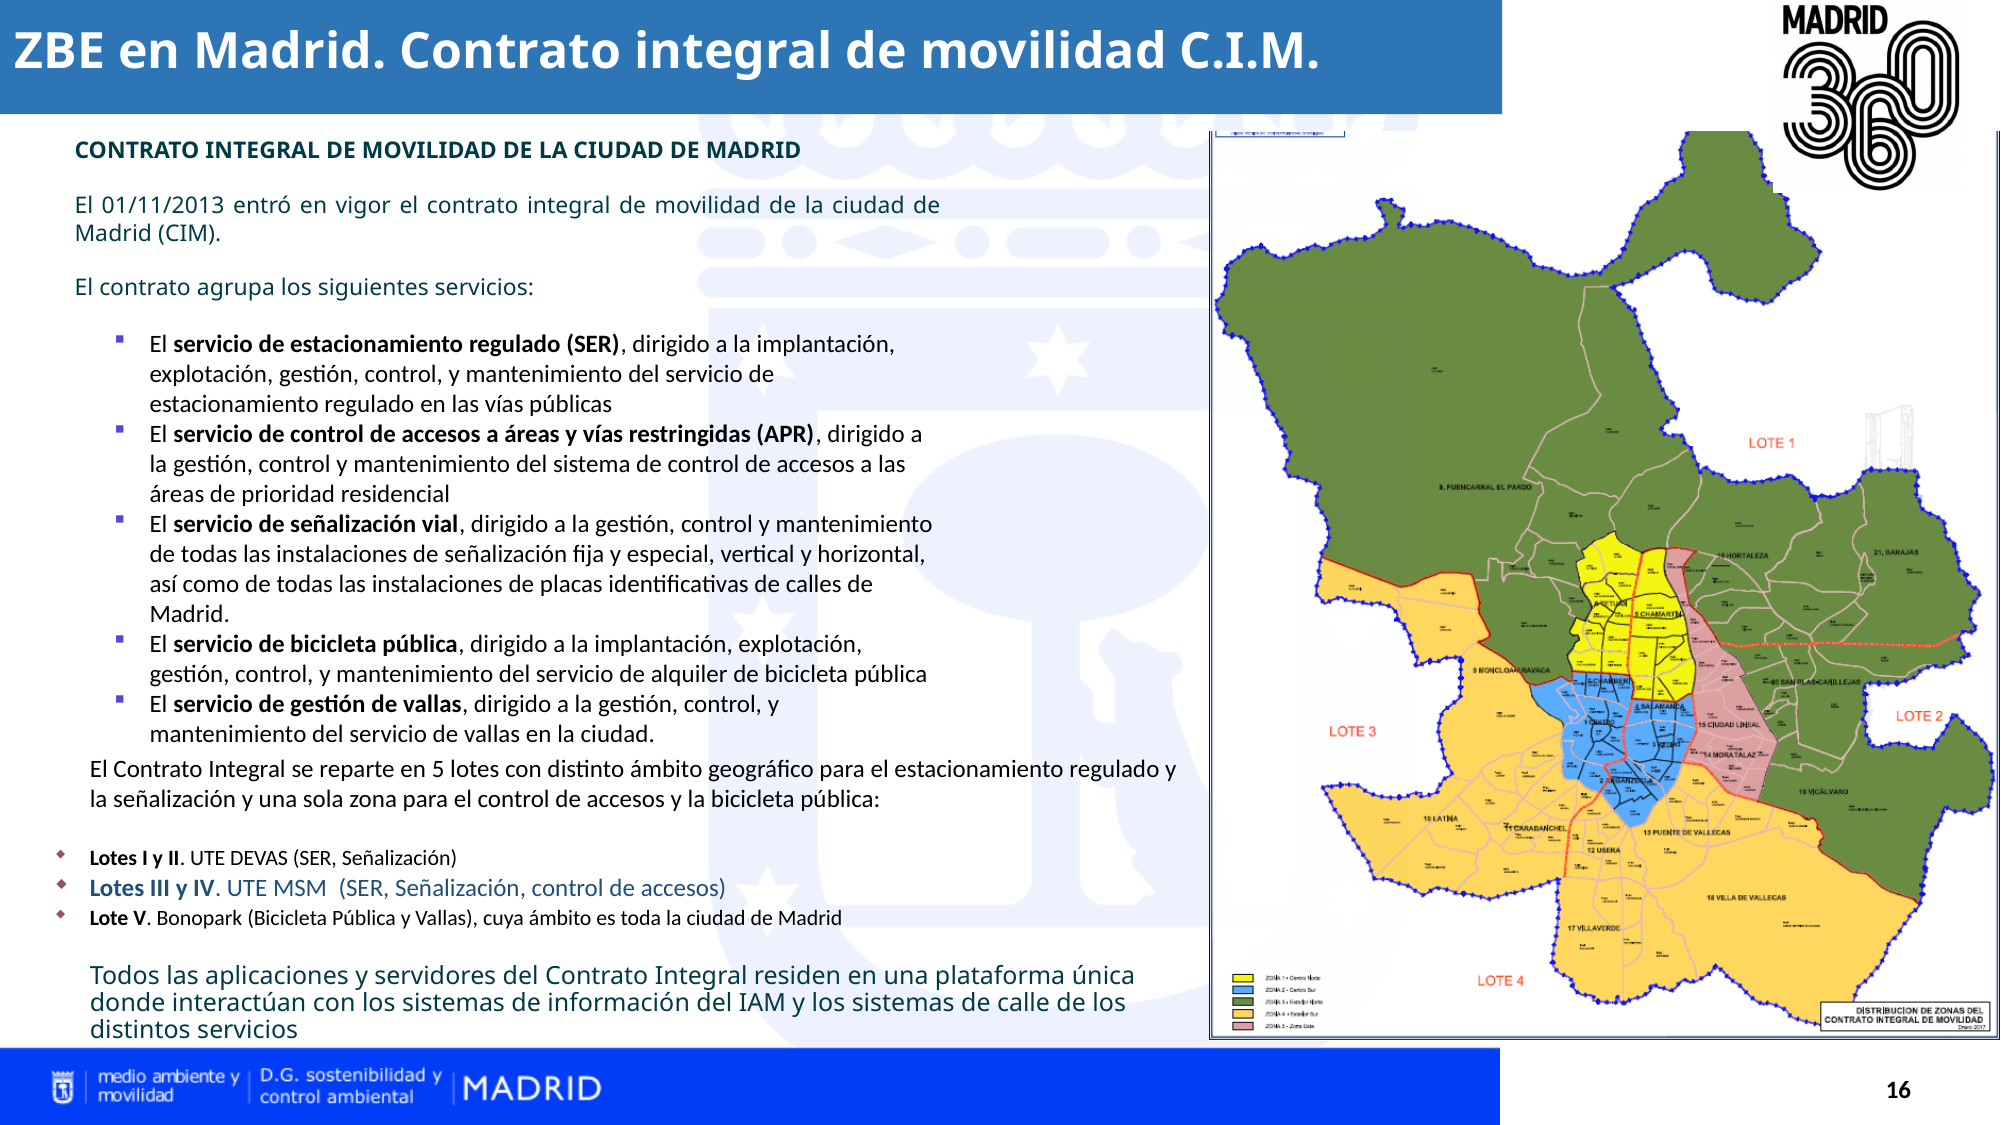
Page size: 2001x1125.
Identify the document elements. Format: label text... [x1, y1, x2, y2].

text_box CONTRATO INTEGRAL DE MOVILIDAD DE LA CIUDAD DE MADRID El 01/11/2013 entró en vigor el contrato integral de movilidad de la ciudad de Madrid (CIM). El contrato agrupa los siguientes servicios: El servicio de estacionamiento regulado (SER), dirigido a la implantación, explotación, gestión, control, y mantenimiento del servicio de estacionamiento regulado en las vías públicas El servicio de control de accesos a áreas y vías restringidas (APR), dirigido a la gestión, control y mantenimiento del sistema de control de accesos a las áreas de prioridad residencial El servicio de señalización vial, dirigido a la gestión, control y mantenimiento de todas las instalaciones de señalización fija y especial, vertical y horizontal, así como de todas las instalaciones de placas identificativas de calles de Madrid. El servicio de bicicleta pública, dirigido a la implantación, explotación, gestión, control, y mantenimiento del servicio de alquiler de bicicleta pública El servicio de gestión de vallas, dirigido a la gestión, control, y mantenimiento del servicio de vallas en la ciudad. [59, 128, 957, 745]
picture [0, 1, 2000, 1125]
text_box El Contrato Integral se reparte en 5 lotes con distinto ámbito geográfico para el estacionamiento regulado y la señalización y una sola zona para el control de accesos y la bicicleta pública: Lotes I y II. UTE DEVAS (SER, Señalización) Lotes III y IV. UTE MSM (SER, Señalización, control de accesos) Lote V. Bonopark (Bicicleta Pública y Vallas), cuya ámbito es toda la ciudad de Madrid Todos las aplicaciones y servidores del Contrato Integral residen en una plataforma única donde interactúan con los sistemas de información del IAM y los sistemas de calle de los distintos servicios [0, 745, 1199, 1052]
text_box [0, 0, 1503, 115]
